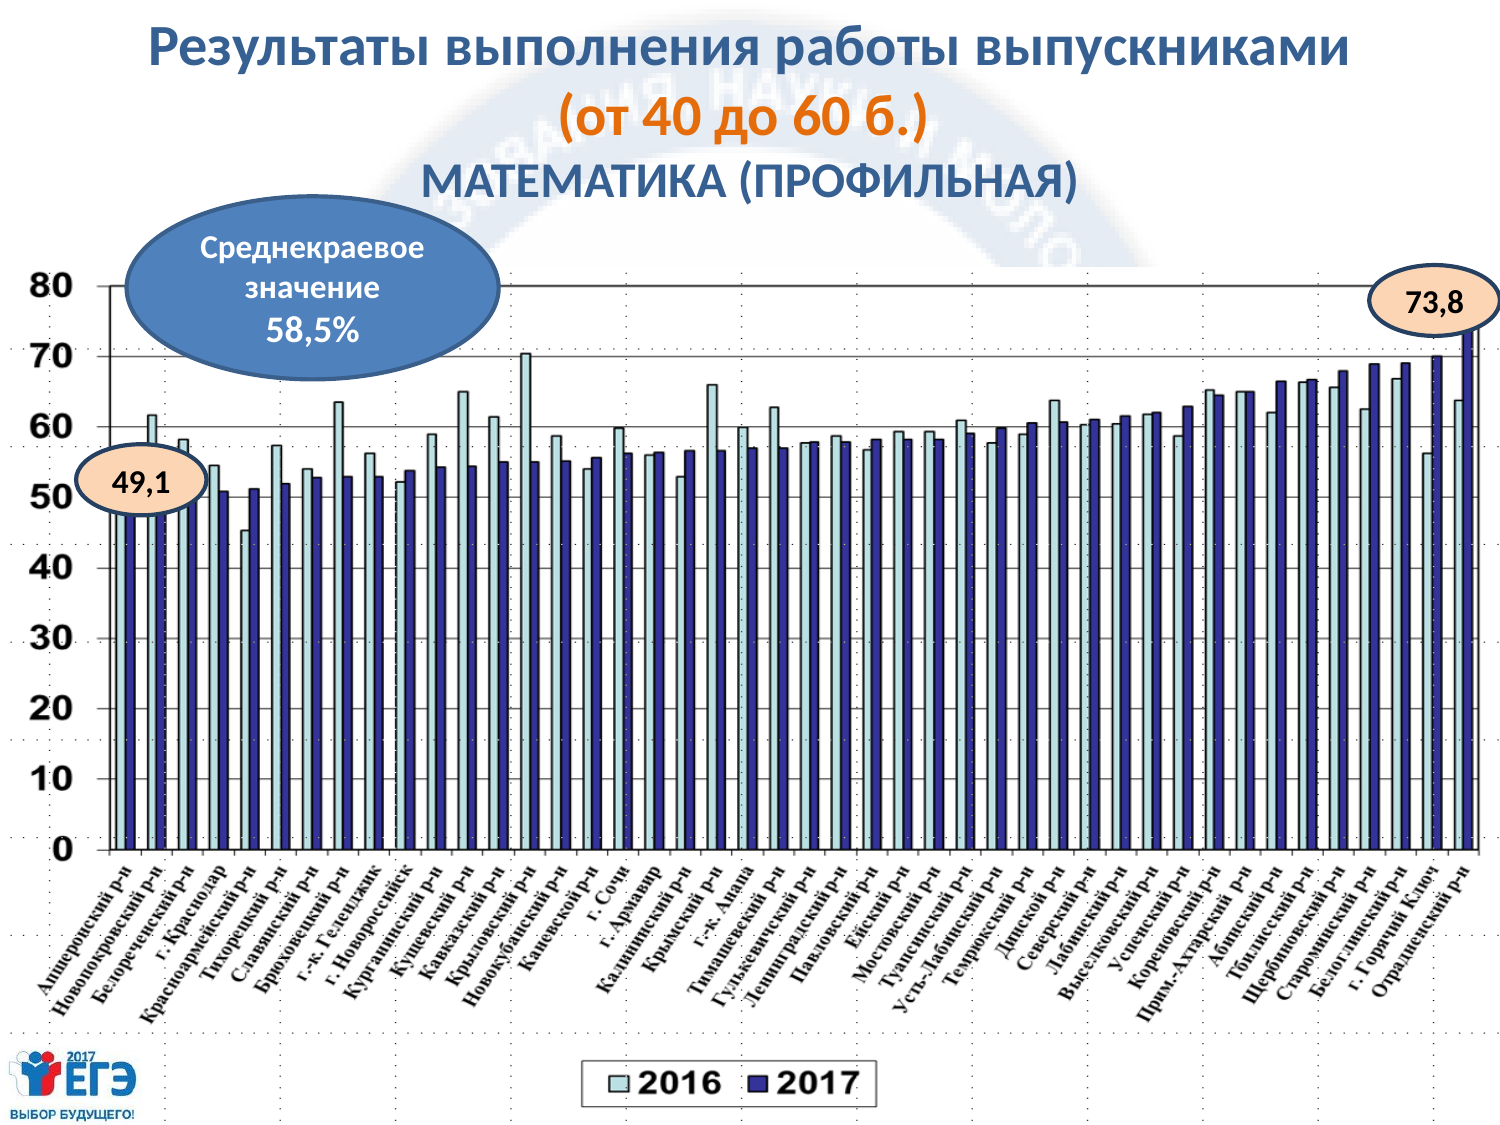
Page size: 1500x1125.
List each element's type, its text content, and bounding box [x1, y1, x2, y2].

text_box Результаты выполнения работы выпускниками (от 40 до 60 б.) МАТЕМАТИКА (ПРОФИЛЬНАЯ) [0, 0, 1500, 215]
text_box Среднекраевое значение 58,5% [130, 194, 496, 265]
picture [0, 266, 1500, 1125]
